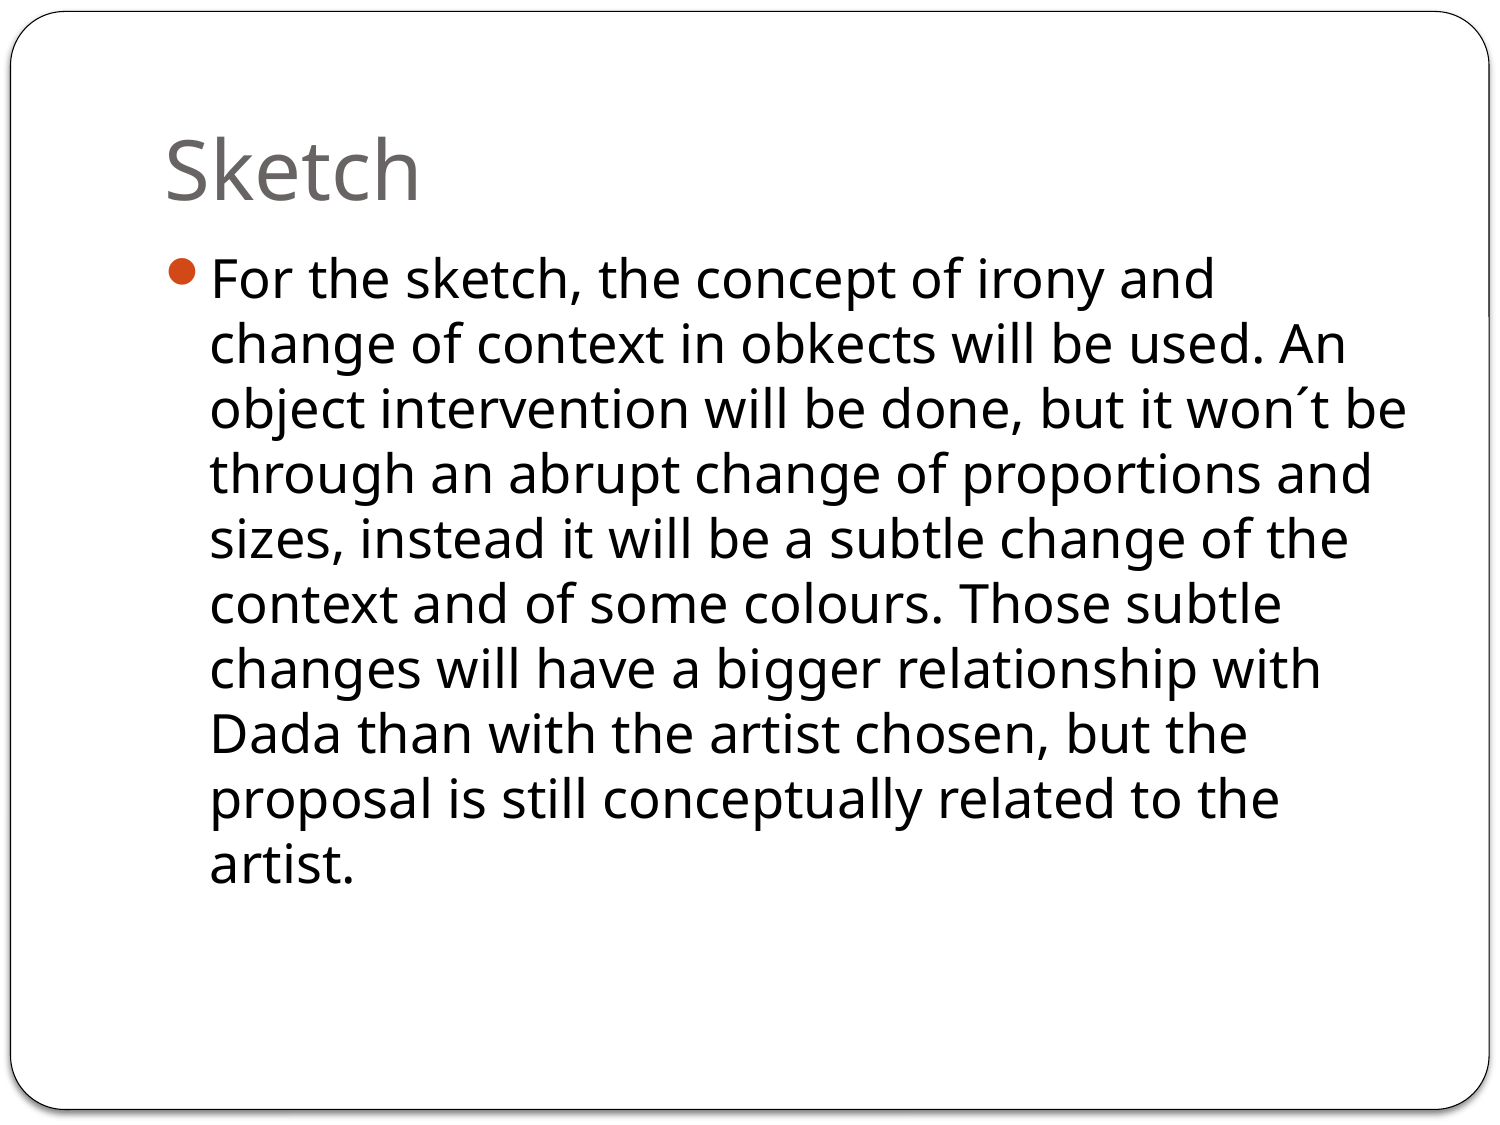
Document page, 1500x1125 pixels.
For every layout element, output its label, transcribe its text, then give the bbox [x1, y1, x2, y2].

list For the sketch, the concept of irony and change of context in obkects will be used. An object intervention will be done, but it won´t be through an abrupt change of proportions and sizes, instead it will be a subtle change of the context and of some colours. Those subtle changes will have a bigger relationship with Dada than with the artist chosen, but the proposal is still conceptually related to the artist. [150, 237, 1425, 988]
title Sketch [150, 45, 1425, 233]
